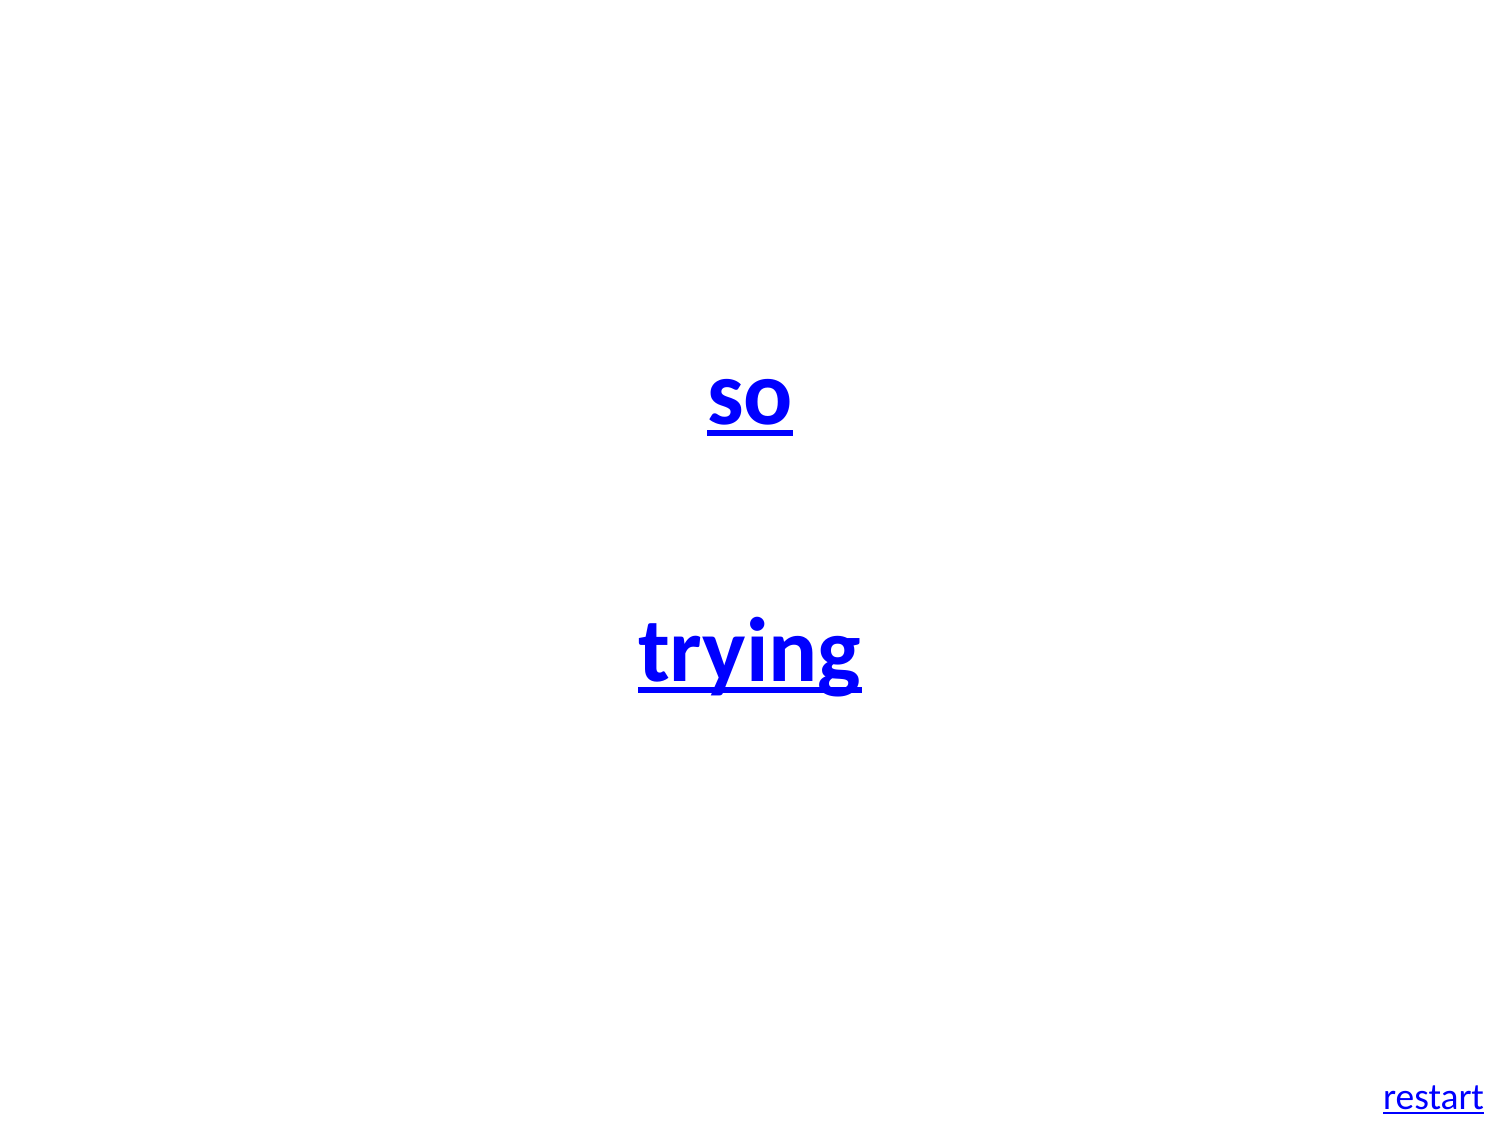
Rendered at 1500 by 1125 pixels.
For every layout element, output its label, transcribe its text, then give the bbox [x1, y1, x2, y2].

list so trying [75, 324, 1425, 1005]
